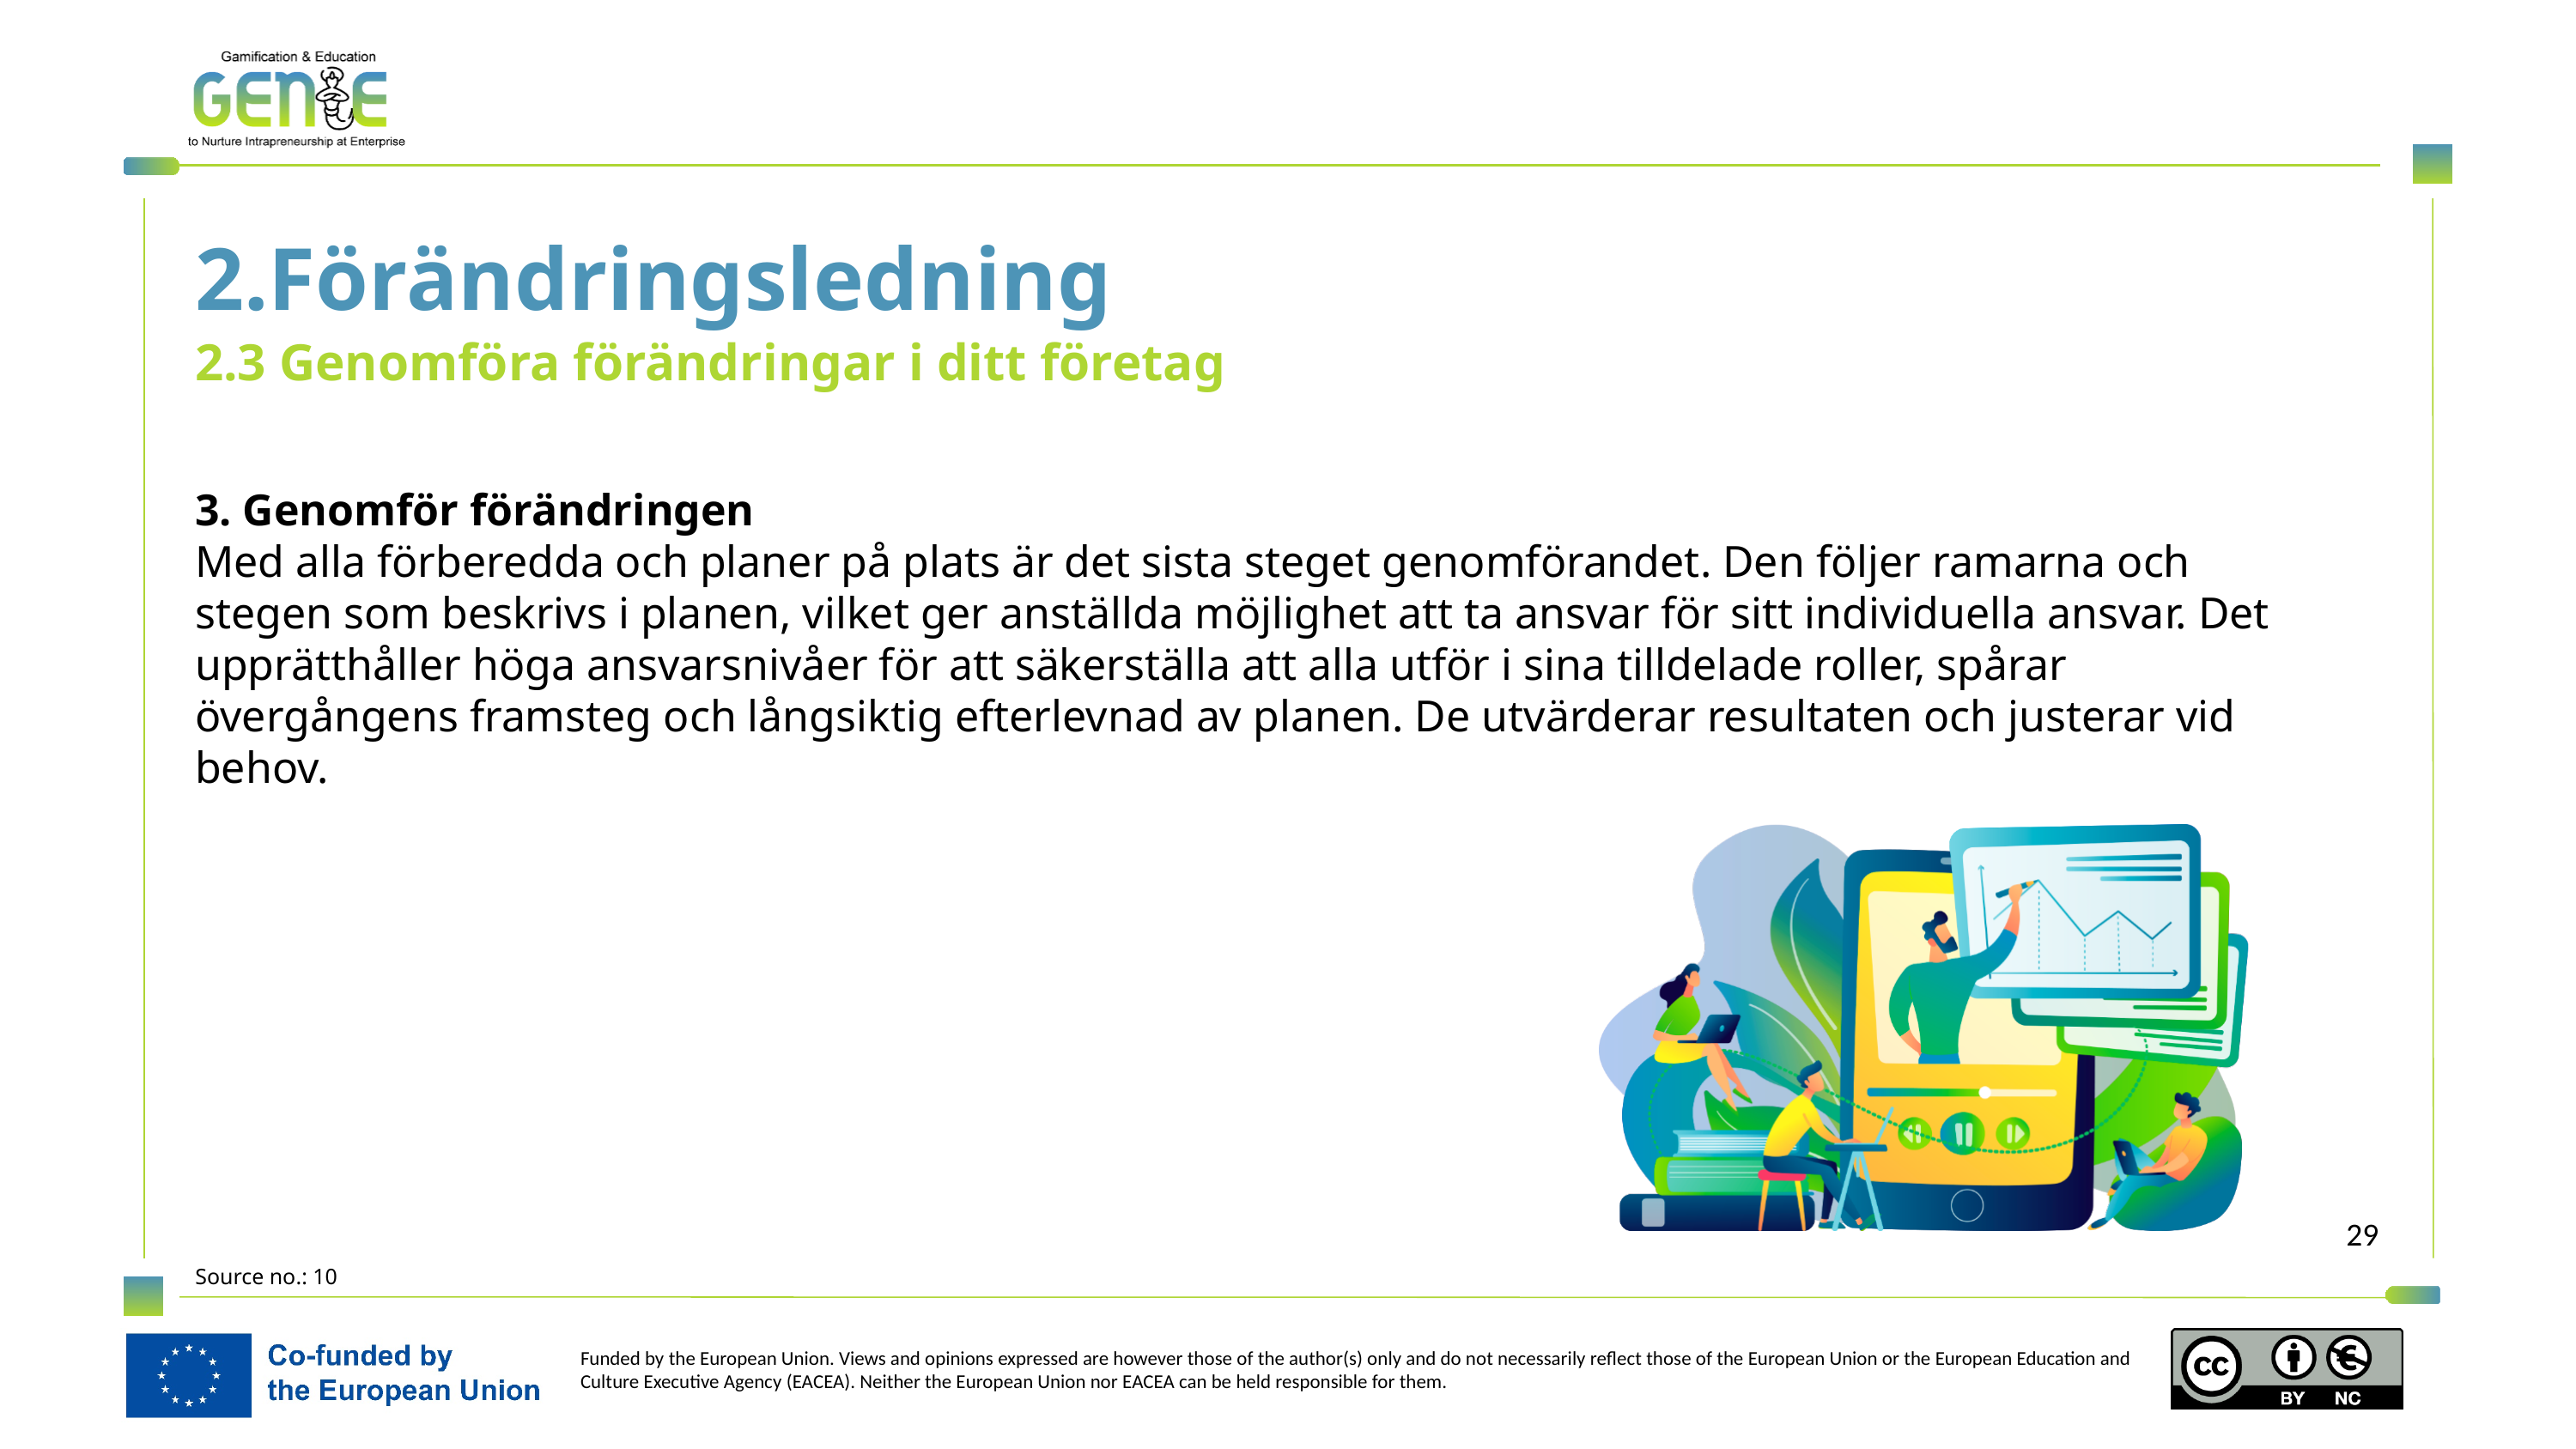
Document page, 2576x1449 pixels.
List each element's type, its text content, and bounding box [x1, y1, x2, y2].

picture [182, 45, 408, 151]
text_box Source no.: 10 [182, 1257, 483, 1296]
picture [111, 1328, 562, 1423]
picture [124, 1276, 163, 1316]
text_box 3. Genomför förändringen Med alla förberedda och planer på plats är det sista steget genomförandet. Den följer ramarna och stegen som beskrivs i planen, vilket ger anställda möjlighet att ta ansvar för sitt individuella ansvar. Det upprätthåller höga ansvarsnivåer för att säkerställa att alla utför i sina tilldelade roller, spårar övergångens framsteg och långsiktig efterlevnad av planen. De utvärderar resultaten och justerar vid behov. [182, 476, 2340, 537]
picture [2385, 1286, 2440, 1304]
picture [124, 157, 179, 175]
picture [2171, 1328, 2403, 1410]
picture [2413, 144, 2452, 184]
text_box 2.Förändringsledning [182, 217, 2414, 324]
text_box 2.3 Genomföra förändringar i ditt företag [182, 324, 2414, 398]
picture [1599, 824, 2249, 1231]
